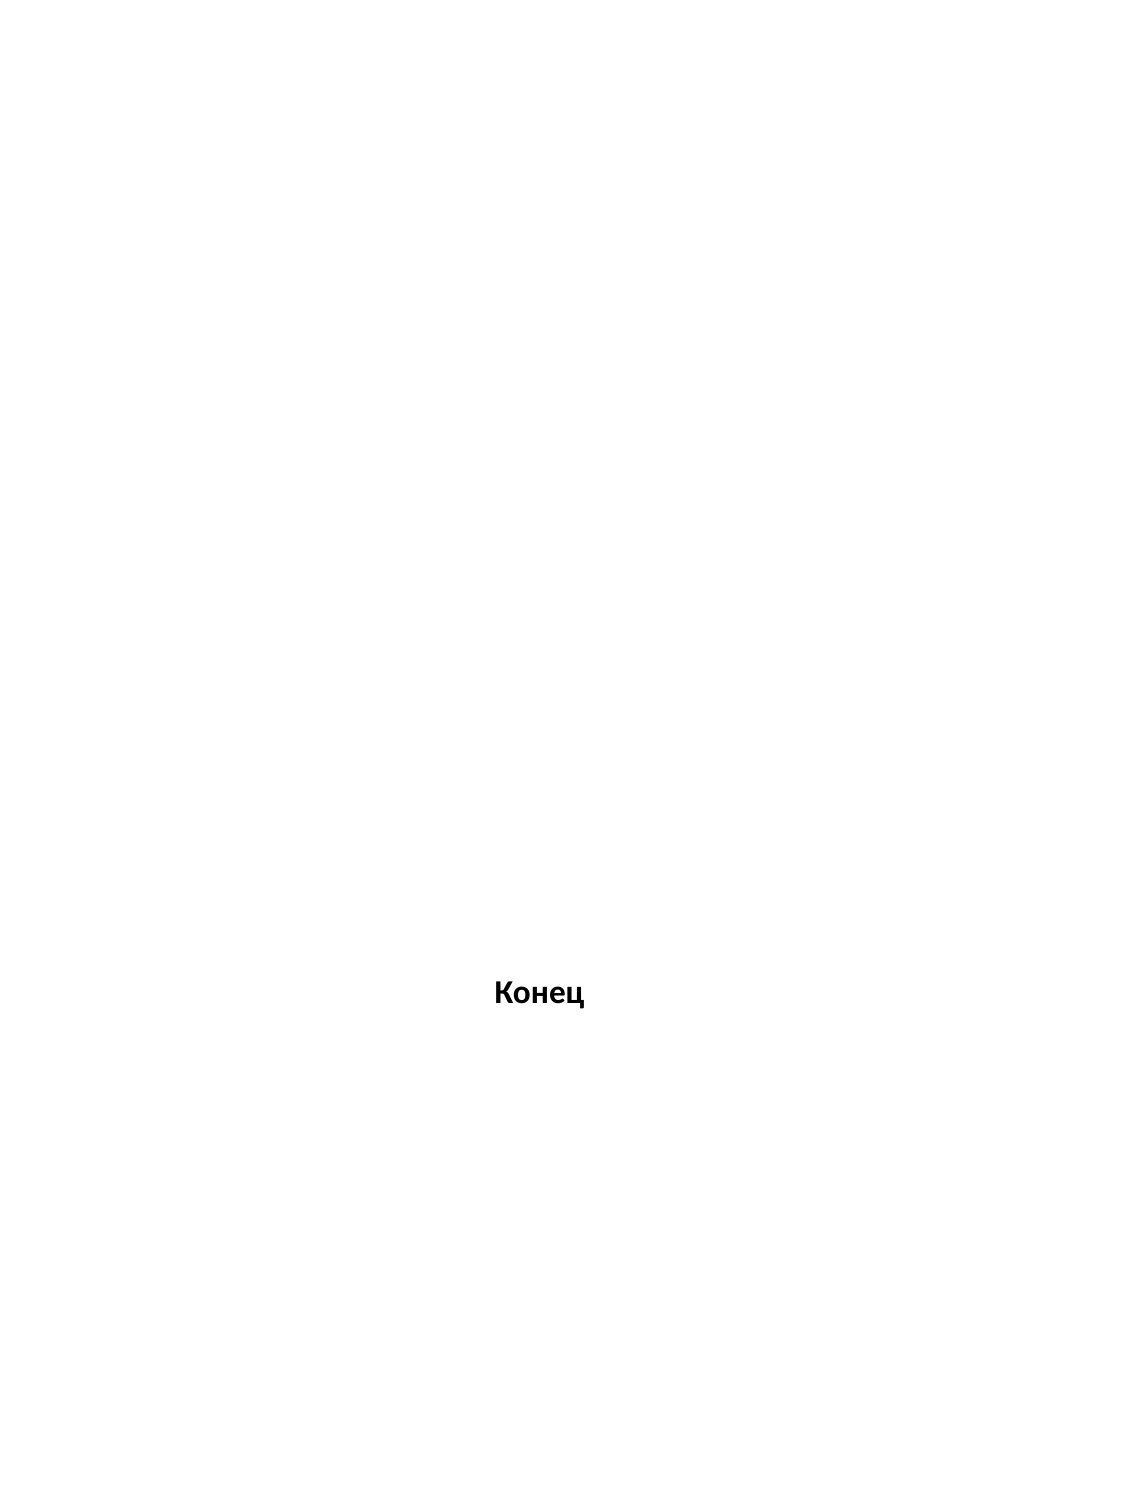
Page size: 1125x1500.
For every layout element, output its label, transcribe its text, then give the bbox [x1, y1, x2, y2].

text_box Конец [479, 962, 731, 1018]
